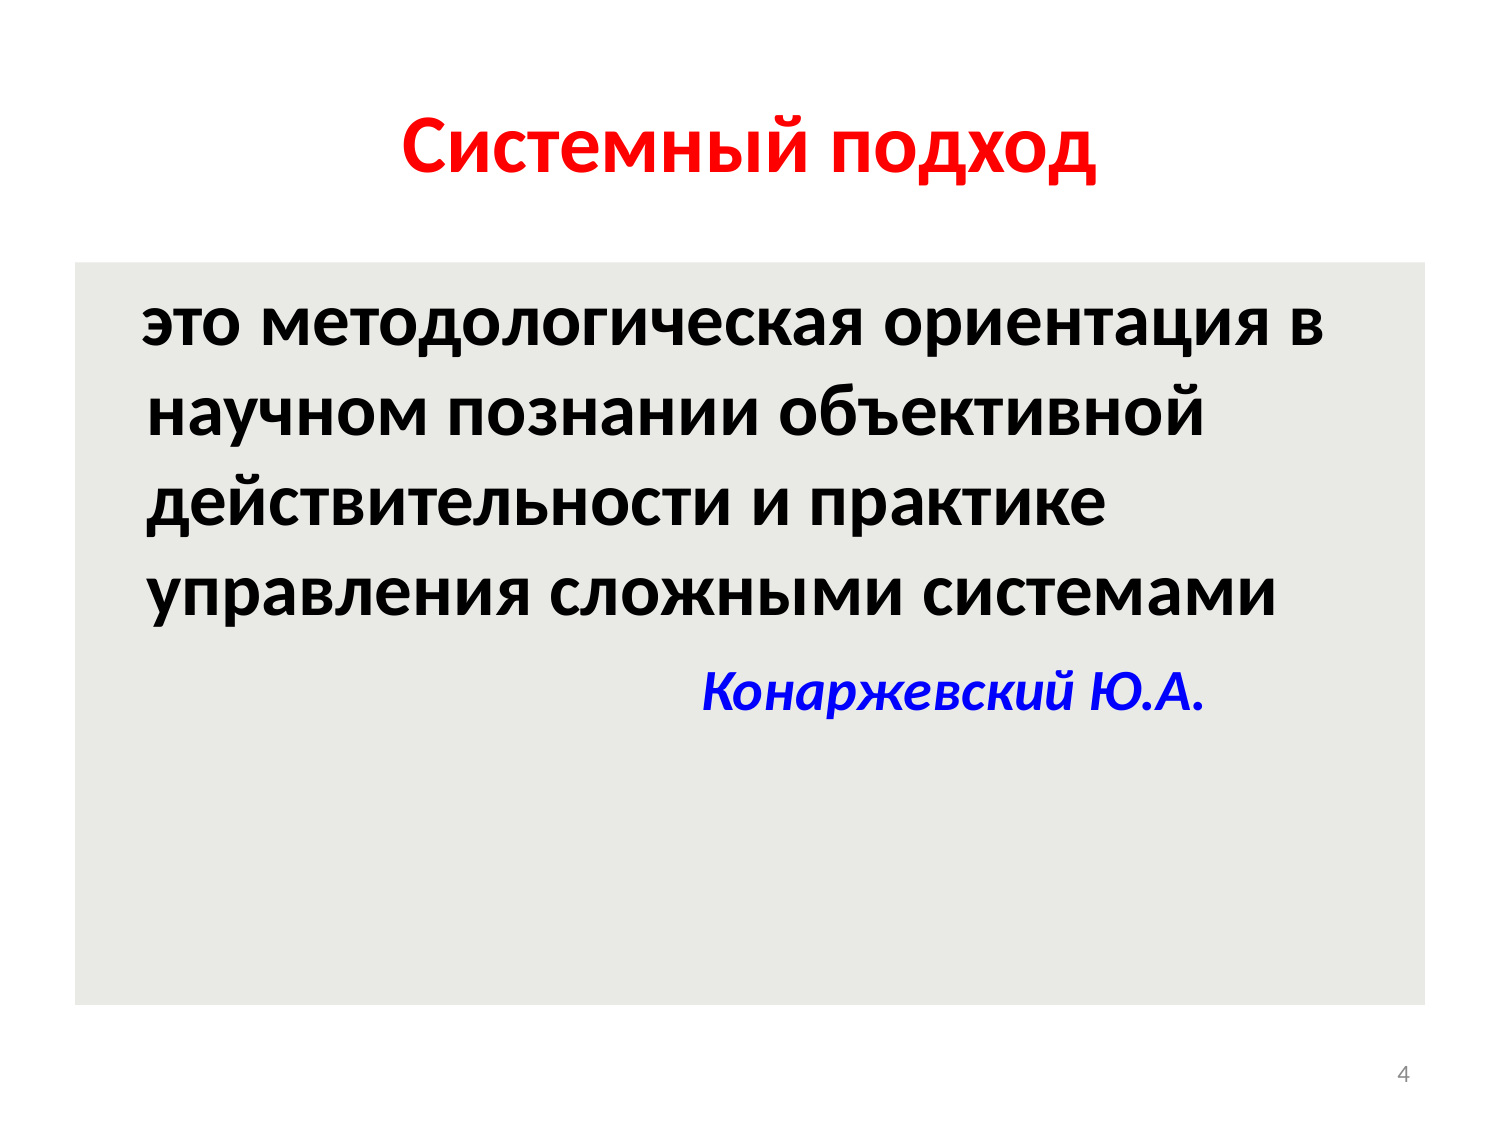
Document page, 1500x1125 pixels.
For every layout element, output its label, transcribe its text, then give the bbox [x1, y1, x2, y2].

slide_number 4 [1074, 1042, 1425, 1103]
list это методологическая ориентация в научном познании объективной действительности и практике управления сложными системами Конаржевский Ю.А. [75, 262, 1425, 1005]
title Cистемный подход [75, 45, 1425, 233]
